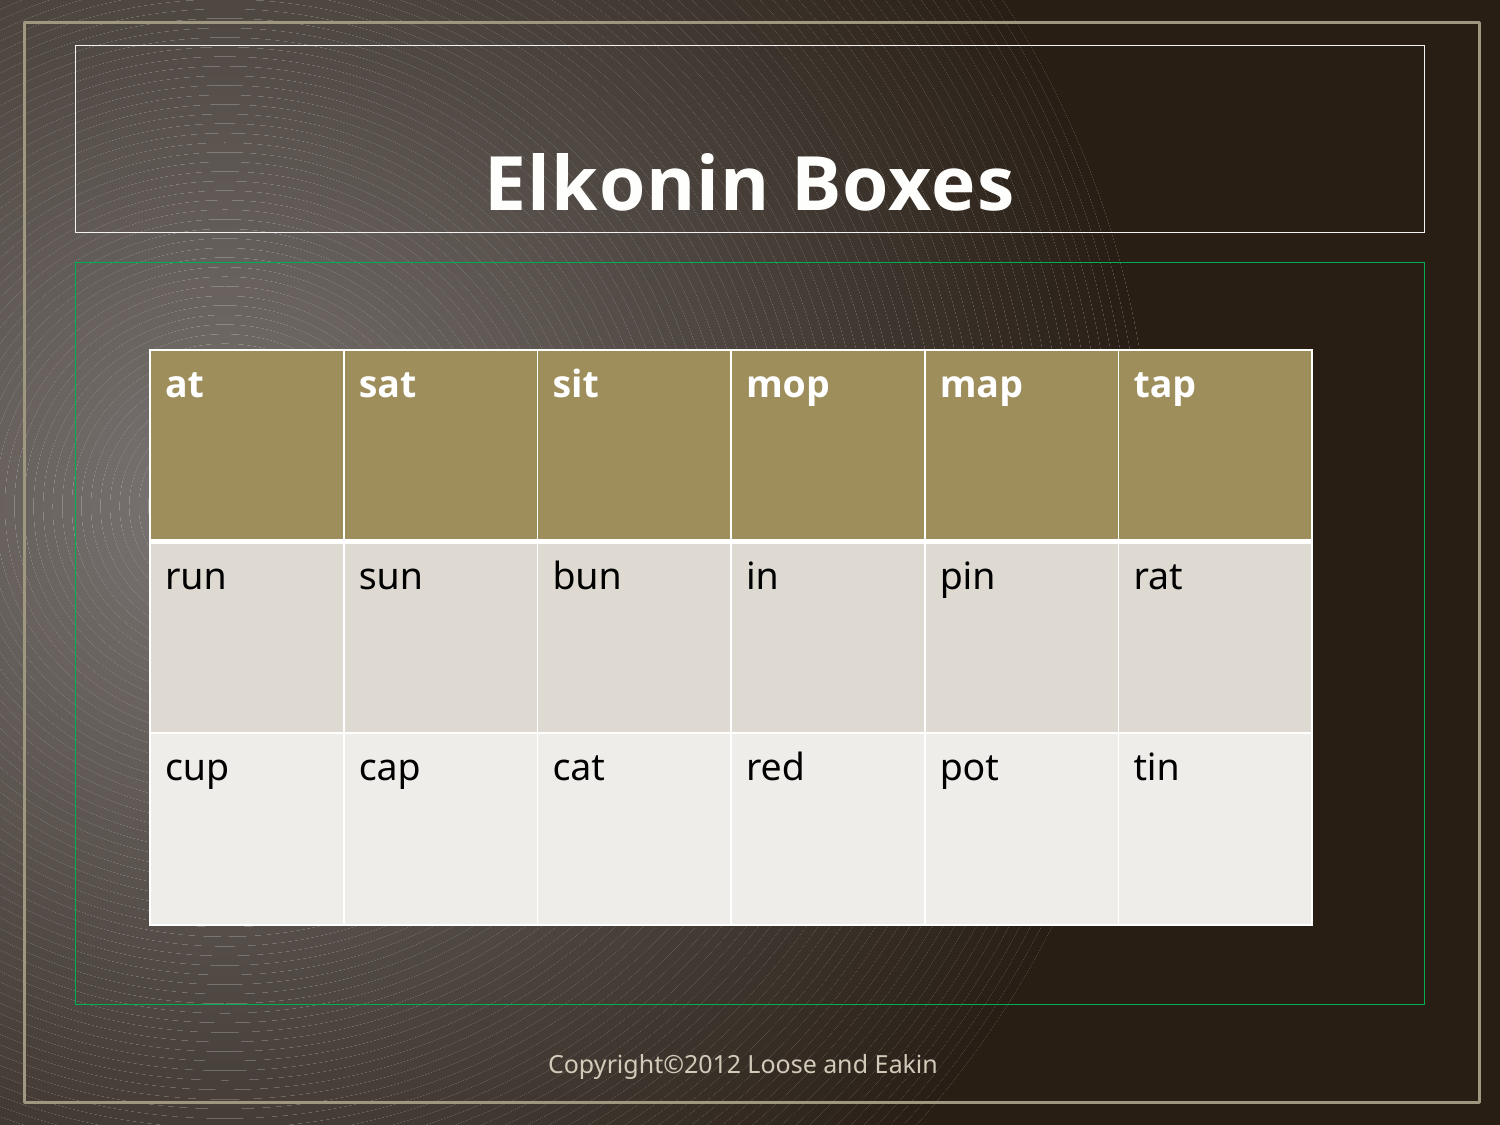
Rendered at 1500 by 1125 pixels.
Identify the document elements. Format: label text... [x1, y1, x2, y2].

table_cell red [732, 734, 924, 924]
list [75, 262, 1425, 1005]
table_cell pin [926, 544, 1118, 732]
table_cell rat [1119, 544, 1311, 732]
table_cell bun [538, 544, 730, 732]
table_cell pot [926, 734, 1118, 924]
table_header sit [538, 351, 730, 539]
table_cell cat [538, 734, 730, 924]
footer Copyright©2012 Loose and Eakin [464, 1035, 1036, 1096]
table_header mop [732, 351, 924, 539]
title Elkonin Boxes [75, 45, 1425, 233]
table_header at [151, 351, 343, 539]
table_header map [926, 351, 1118, 539]
table_cell sun [345, 544, 537, 732]
table_cell cup [151, 734, 343, 924]
table_header sat [345, 351, 537, 539]
table_cell tin [1119, 734, 1311, 924]
table_cell in [732, 544, 924, 732]
table_cell cap [345, 734, 537, 924]
table_header tap [1119, 351, 1311, 539]
table_cell run [151, 544, 343, 732]
